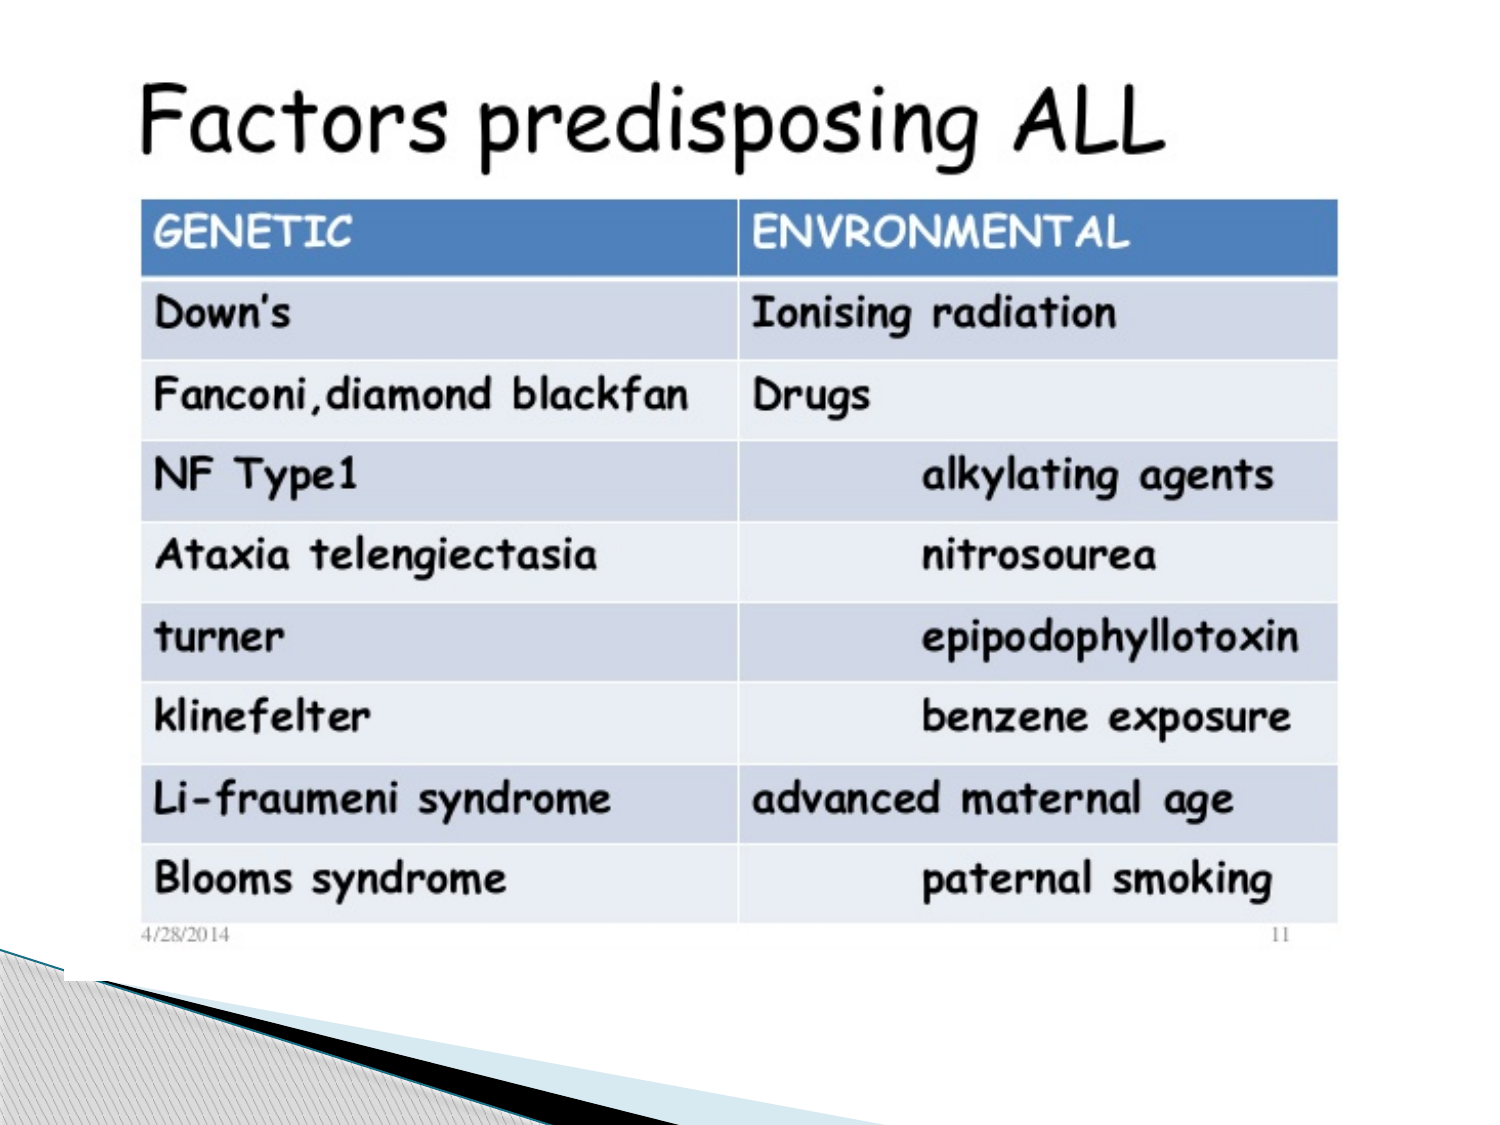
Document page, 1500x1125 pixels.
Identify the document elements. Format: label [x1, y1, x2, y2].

picture [64, 0, 1372, 981]
